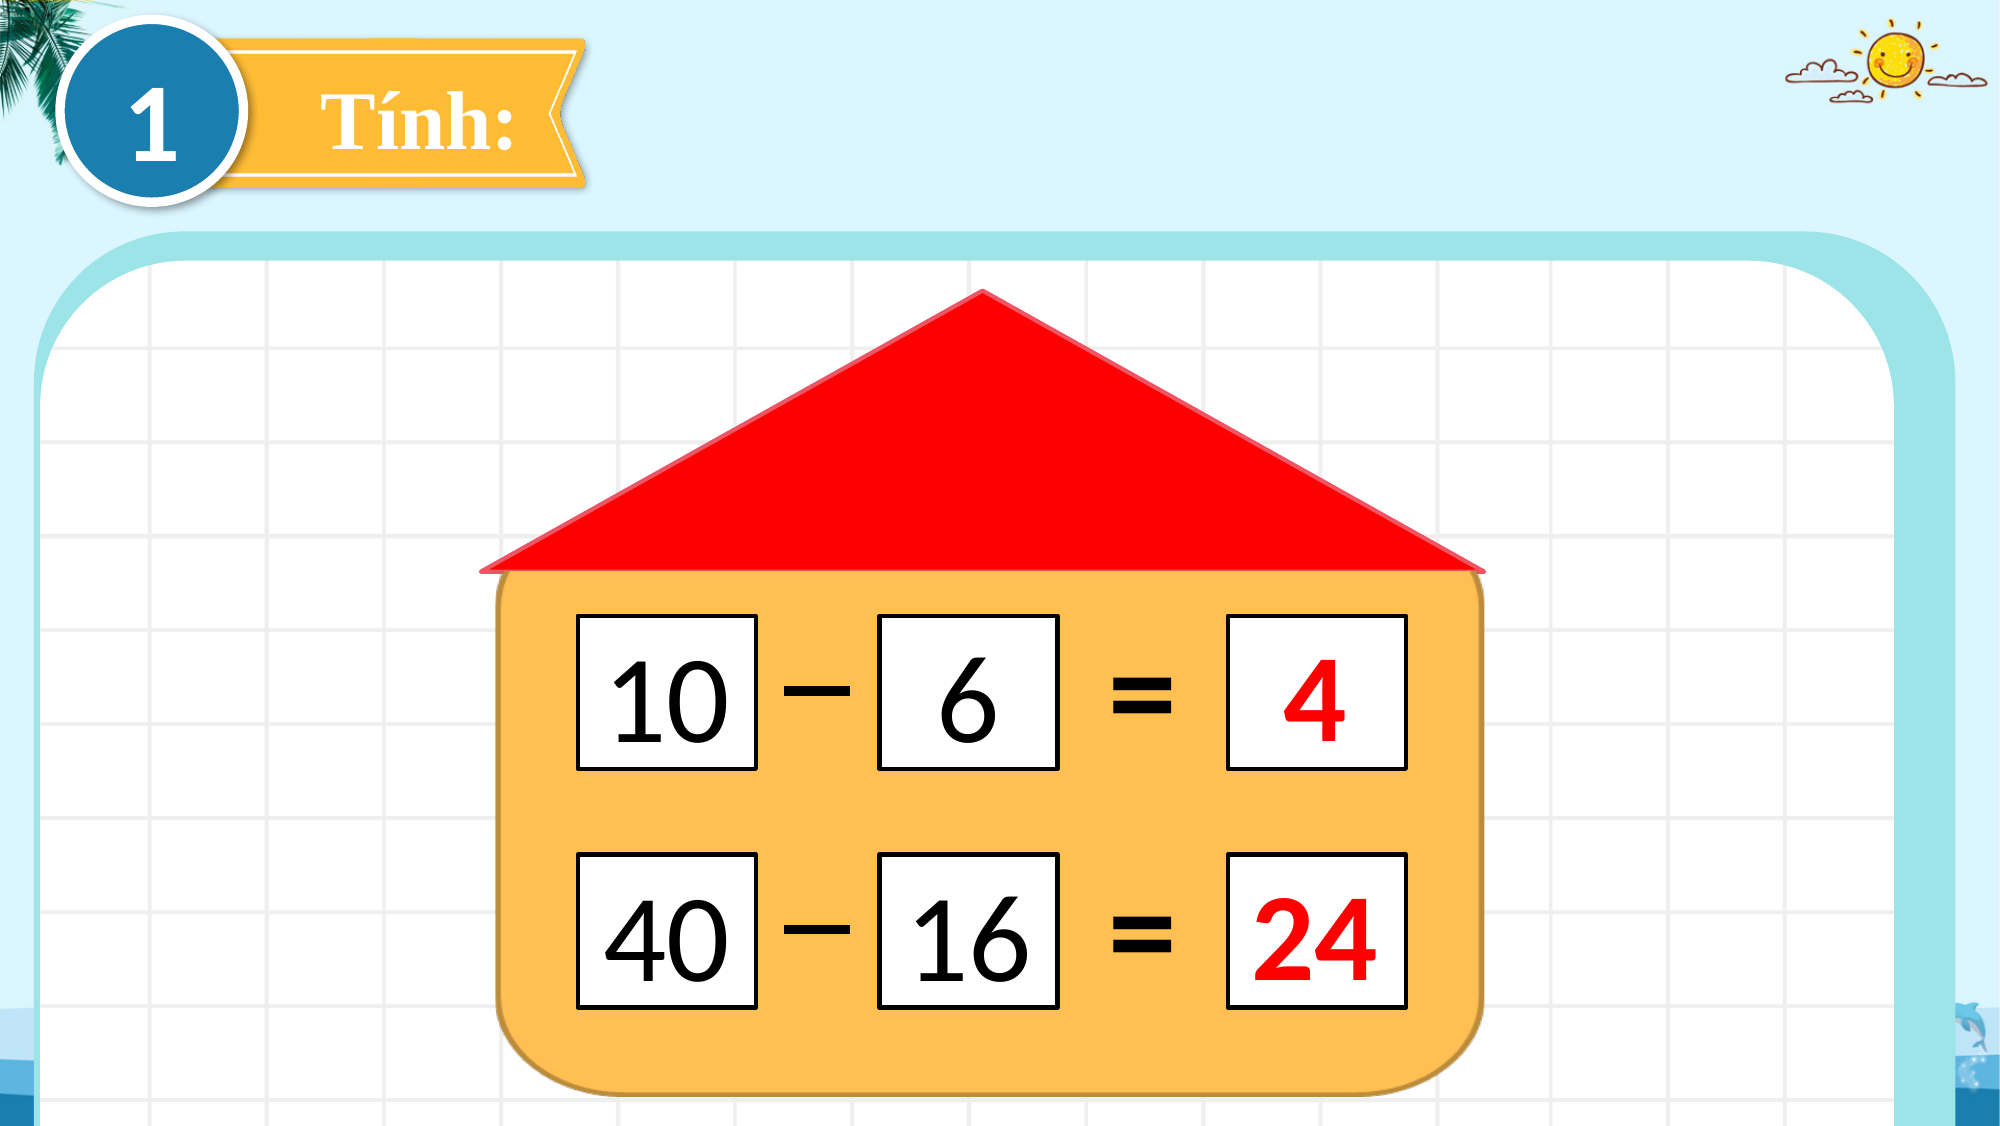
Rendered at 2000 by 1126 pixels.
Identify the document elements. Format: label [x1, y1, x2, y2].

text_box [480, 290, 1485, 1097]
text_box [40, 260, 1894, 1126]
picture [0, 0, 2000, 1126]
text_box [33, 231, 1956, 1126]
text_box [59, 19, 585, 203]
